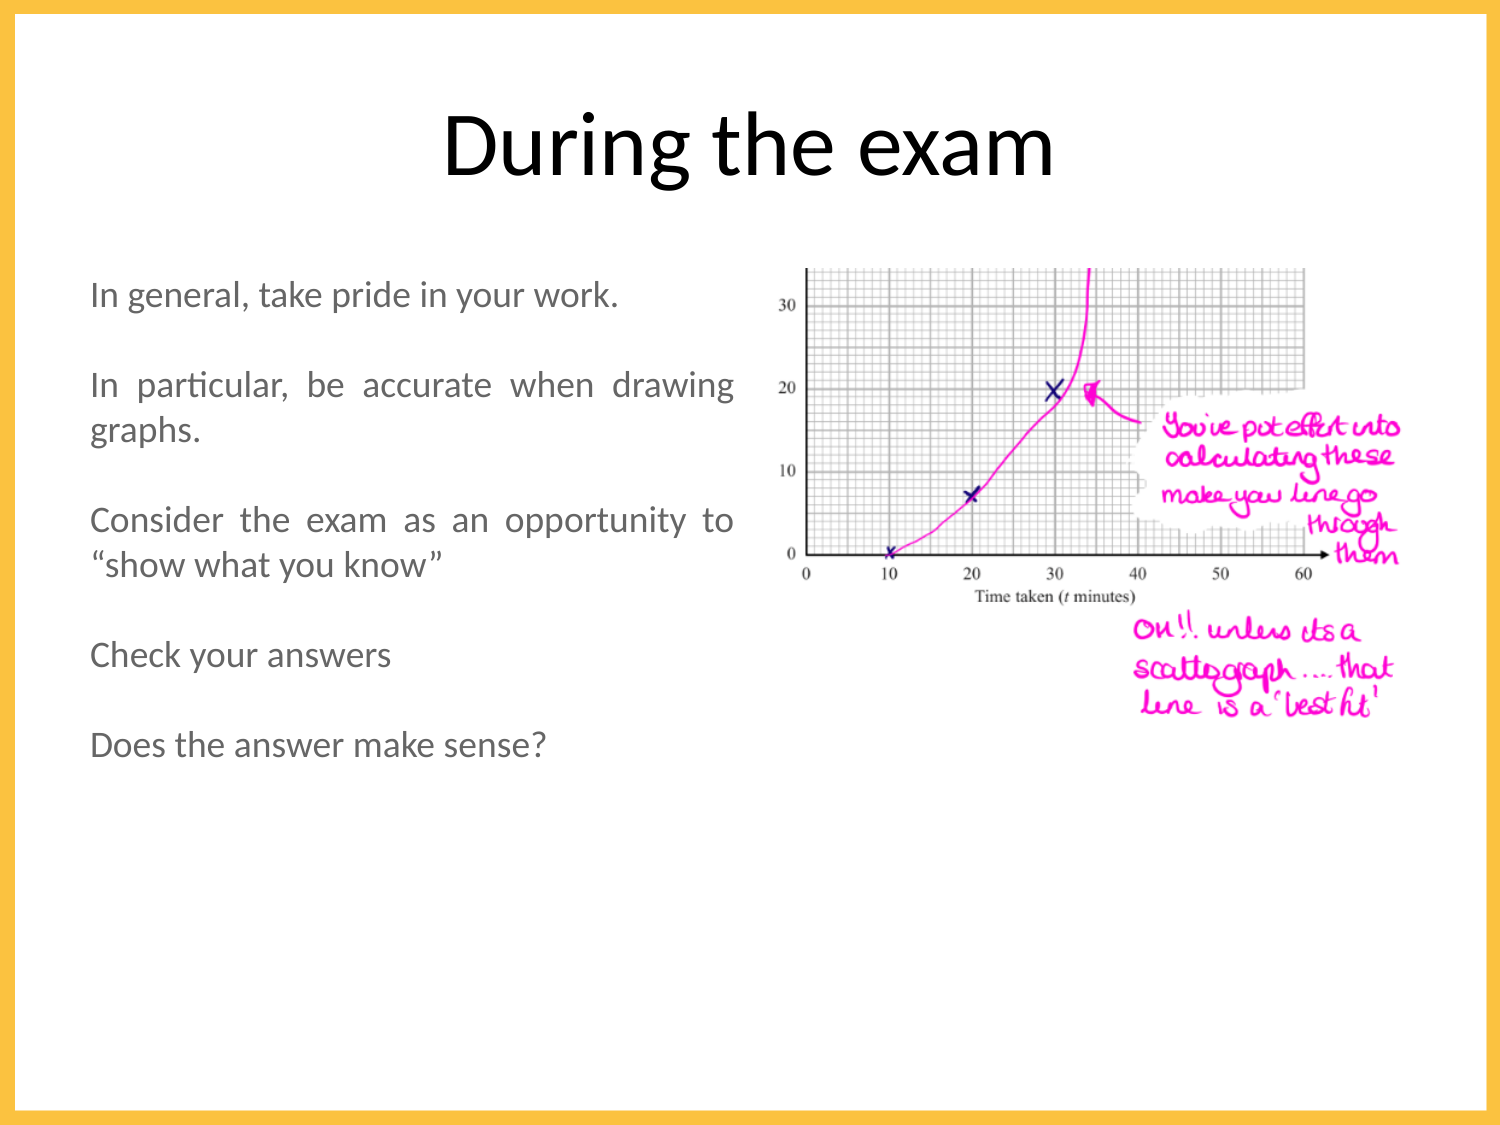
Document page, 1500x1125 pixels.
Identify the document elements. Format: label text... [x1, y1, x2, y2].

title During the exam [75, 45, 1425, 233]
list In general, take pride in your work. In particular, be accurate when drawing graphs. Consider the exam as an opportunity to “show what you know” Check your answers Does the answer make sense? [75, 262, 750, 916]
picture [0, 0, 1500, 1125]
